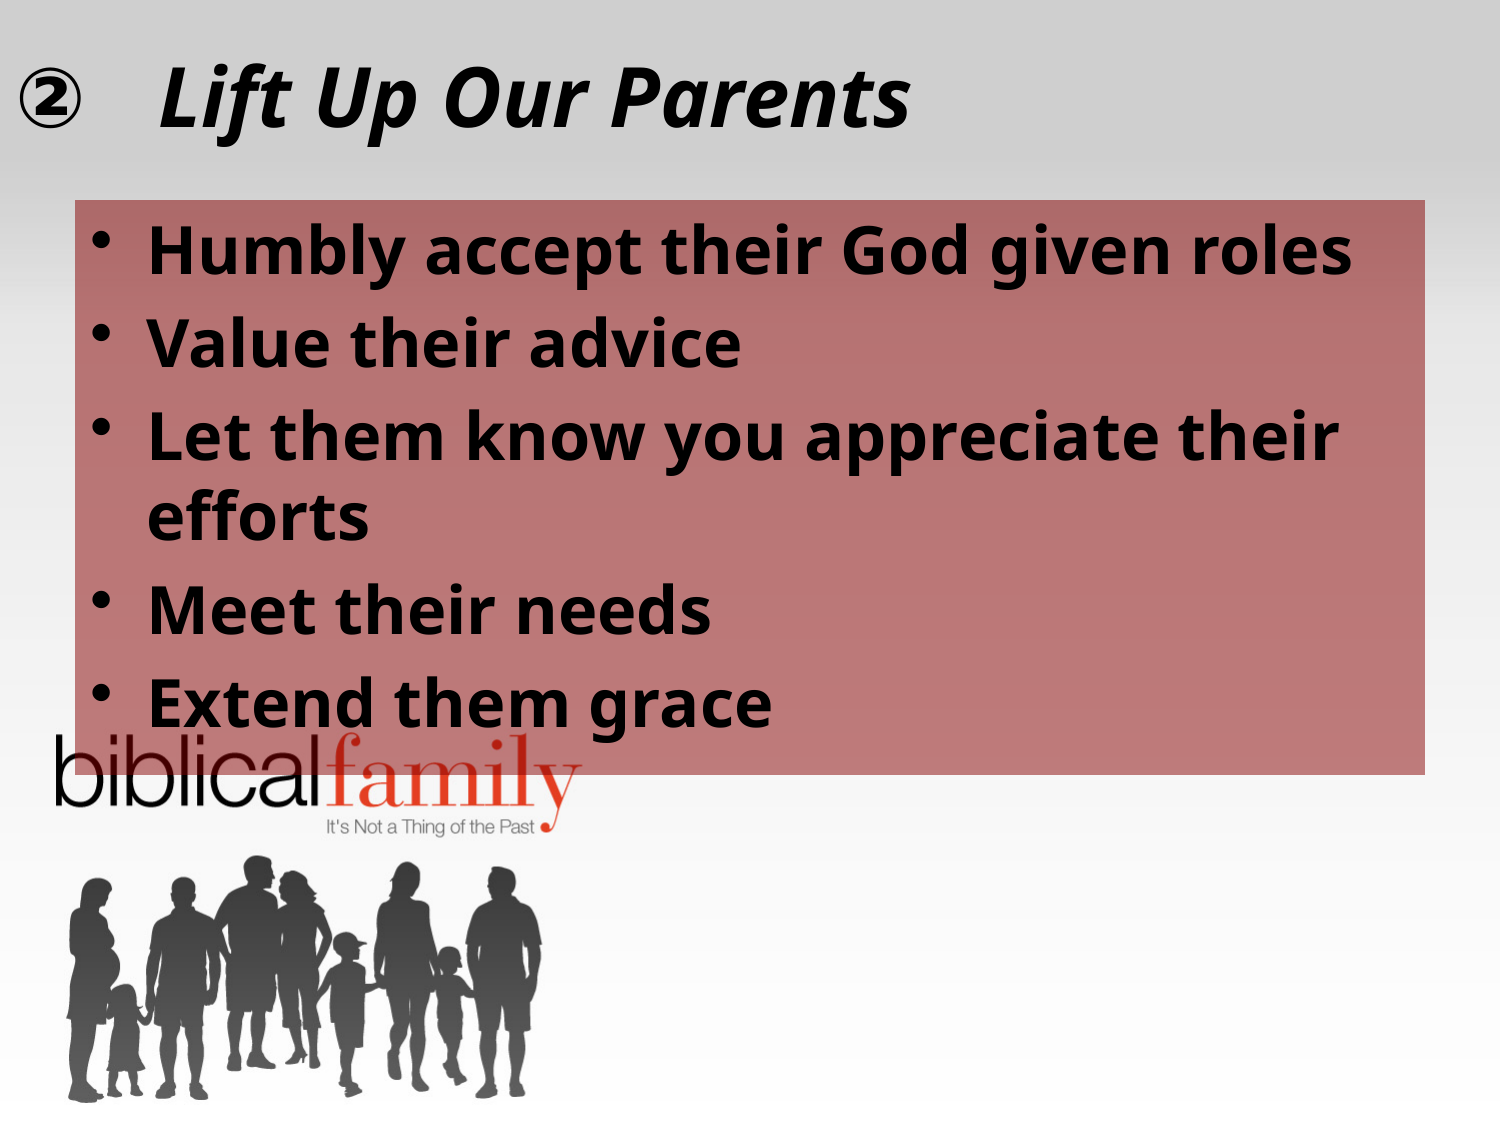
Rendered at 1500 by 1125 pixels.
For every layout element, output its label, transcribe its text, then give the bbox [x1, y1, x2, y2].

list Humbly accept their God given roles Value their advice Let them know you appreciate their efforts Meet their needs Extend them grace [75, 200, 1425, 775]
picture [0, 0, 1500, 1125]
title Lift Up Our Parents [0, 0, 1350, 188]
